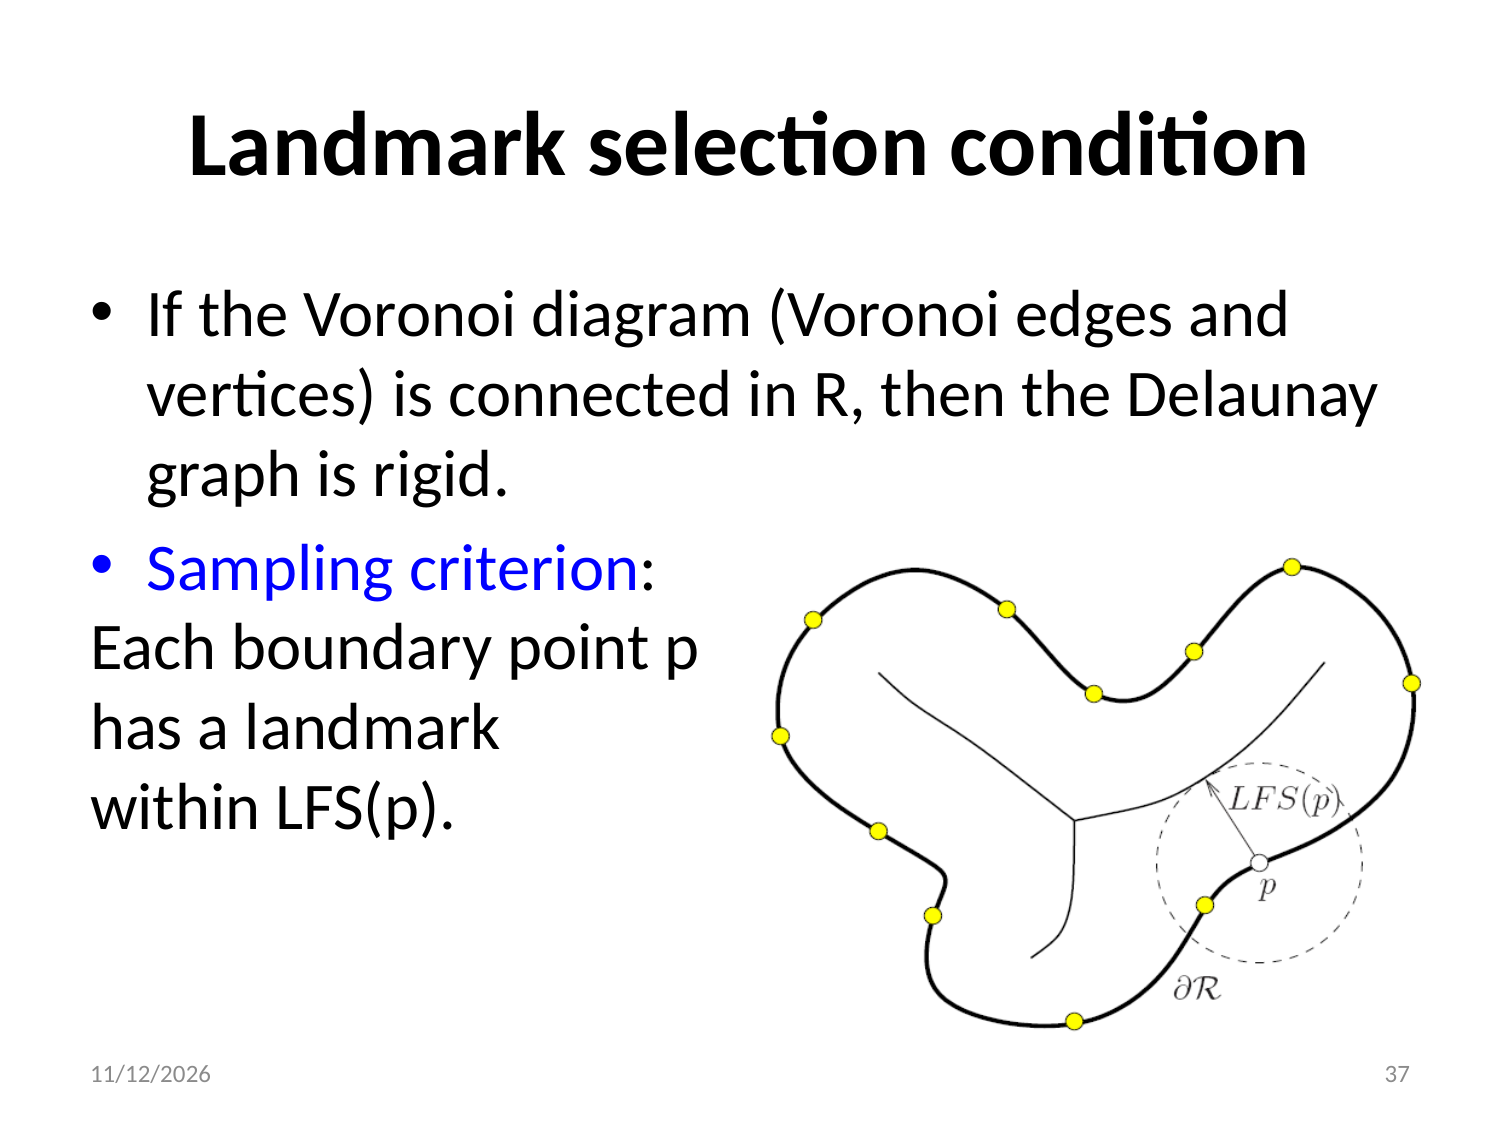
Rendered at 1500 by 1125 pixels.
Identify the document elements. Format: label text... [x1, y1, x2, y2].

title Landmark selection condition [75, 45, 1425, 233]
list If the Voronoi diagram (Voronoi edges and vertices) is connected in R, then the Delaunay graph is rigid. Sampling criterion: Each boundary point p has a landmark within LFS(p). [75, 262, 1425, 1005]
picture [762, 549, 1426, 1034]
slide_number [75, 1042, 425, 1103]
slide_number 37 [1074, 1042, 1425, 1103]
